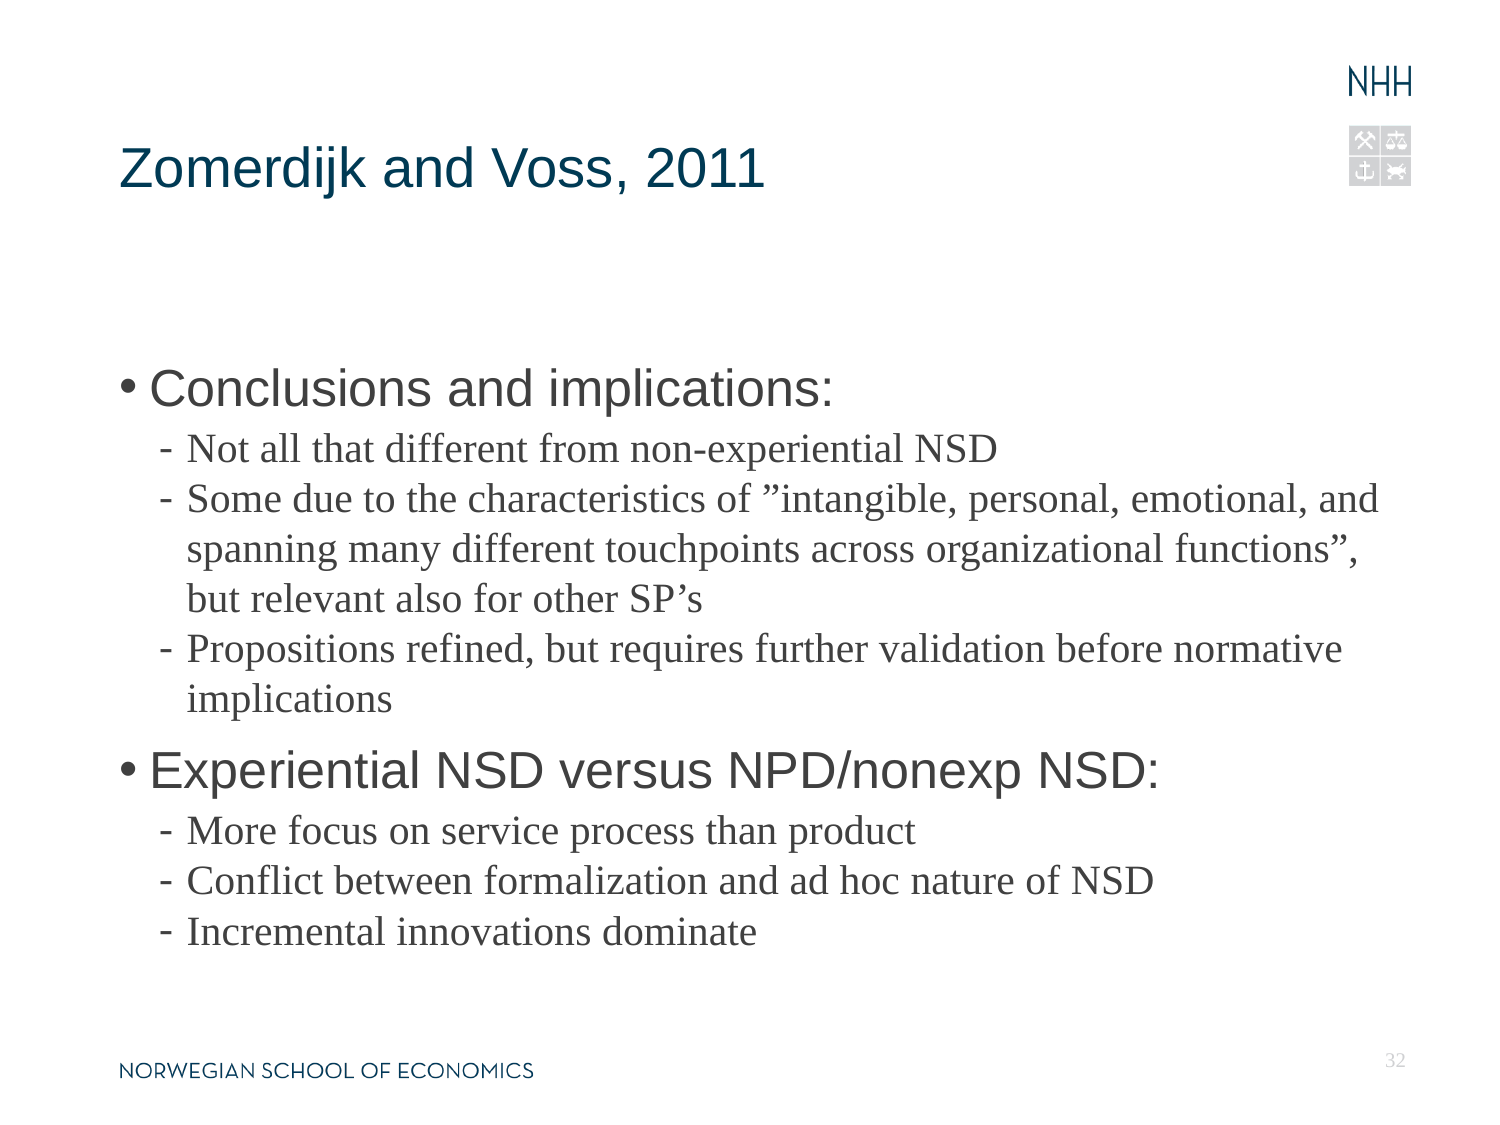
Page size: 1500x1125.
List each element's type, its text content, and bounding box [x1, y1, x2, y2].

slide_number 32 [1303, 1046, 1407, 1107]
picture [1349, 65, 1411, 186]
title Zomerdijk and Voss, 2011 [119, 62, 1279, 200]
picture [80, 1024, 572, 1118]
picture [1375, 65, 1386, 82]
list Conclusions and implications: Not all that different from non-experiential NSD Some due to the characteristics of ”intangible, personal, emotional, and spanning many different touchpoints across organizational functions”, but relevant also for other SP’s Propositions refined, but requires further validation before normative implications Experiential NSD versus NPD/nonexp NSD: More focus on service process than product Conflict between formalization and ad hoc nature of NSD Incremental innovations dominate [119, 339, 1406, 1050]
picture [1397, 65, 1408, 82]
picture [1349, 65, 1364, 86]
